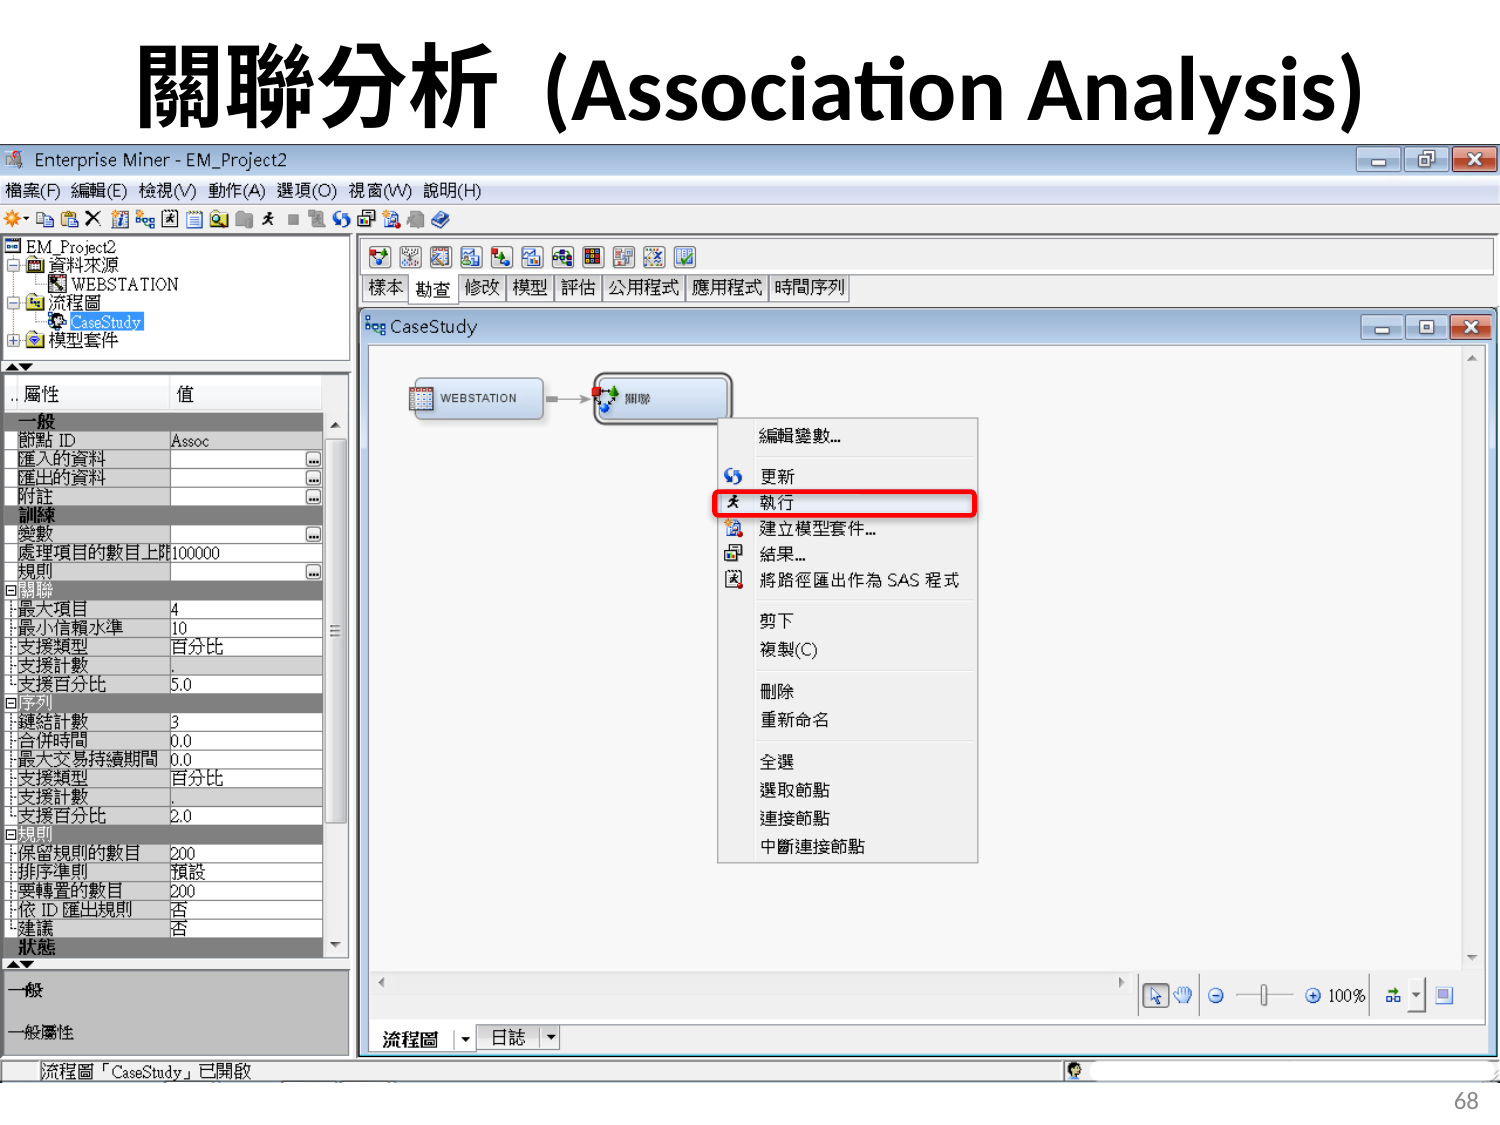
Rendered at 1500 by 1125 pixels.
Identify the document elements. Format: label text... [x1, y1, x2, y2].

title 關聯分析 (Association Analysis) [75, 31, 1425, 138]
picture [0, 144, 1500, 1083]
slide_number 68 [1144, 1089, 1495, 1125]
